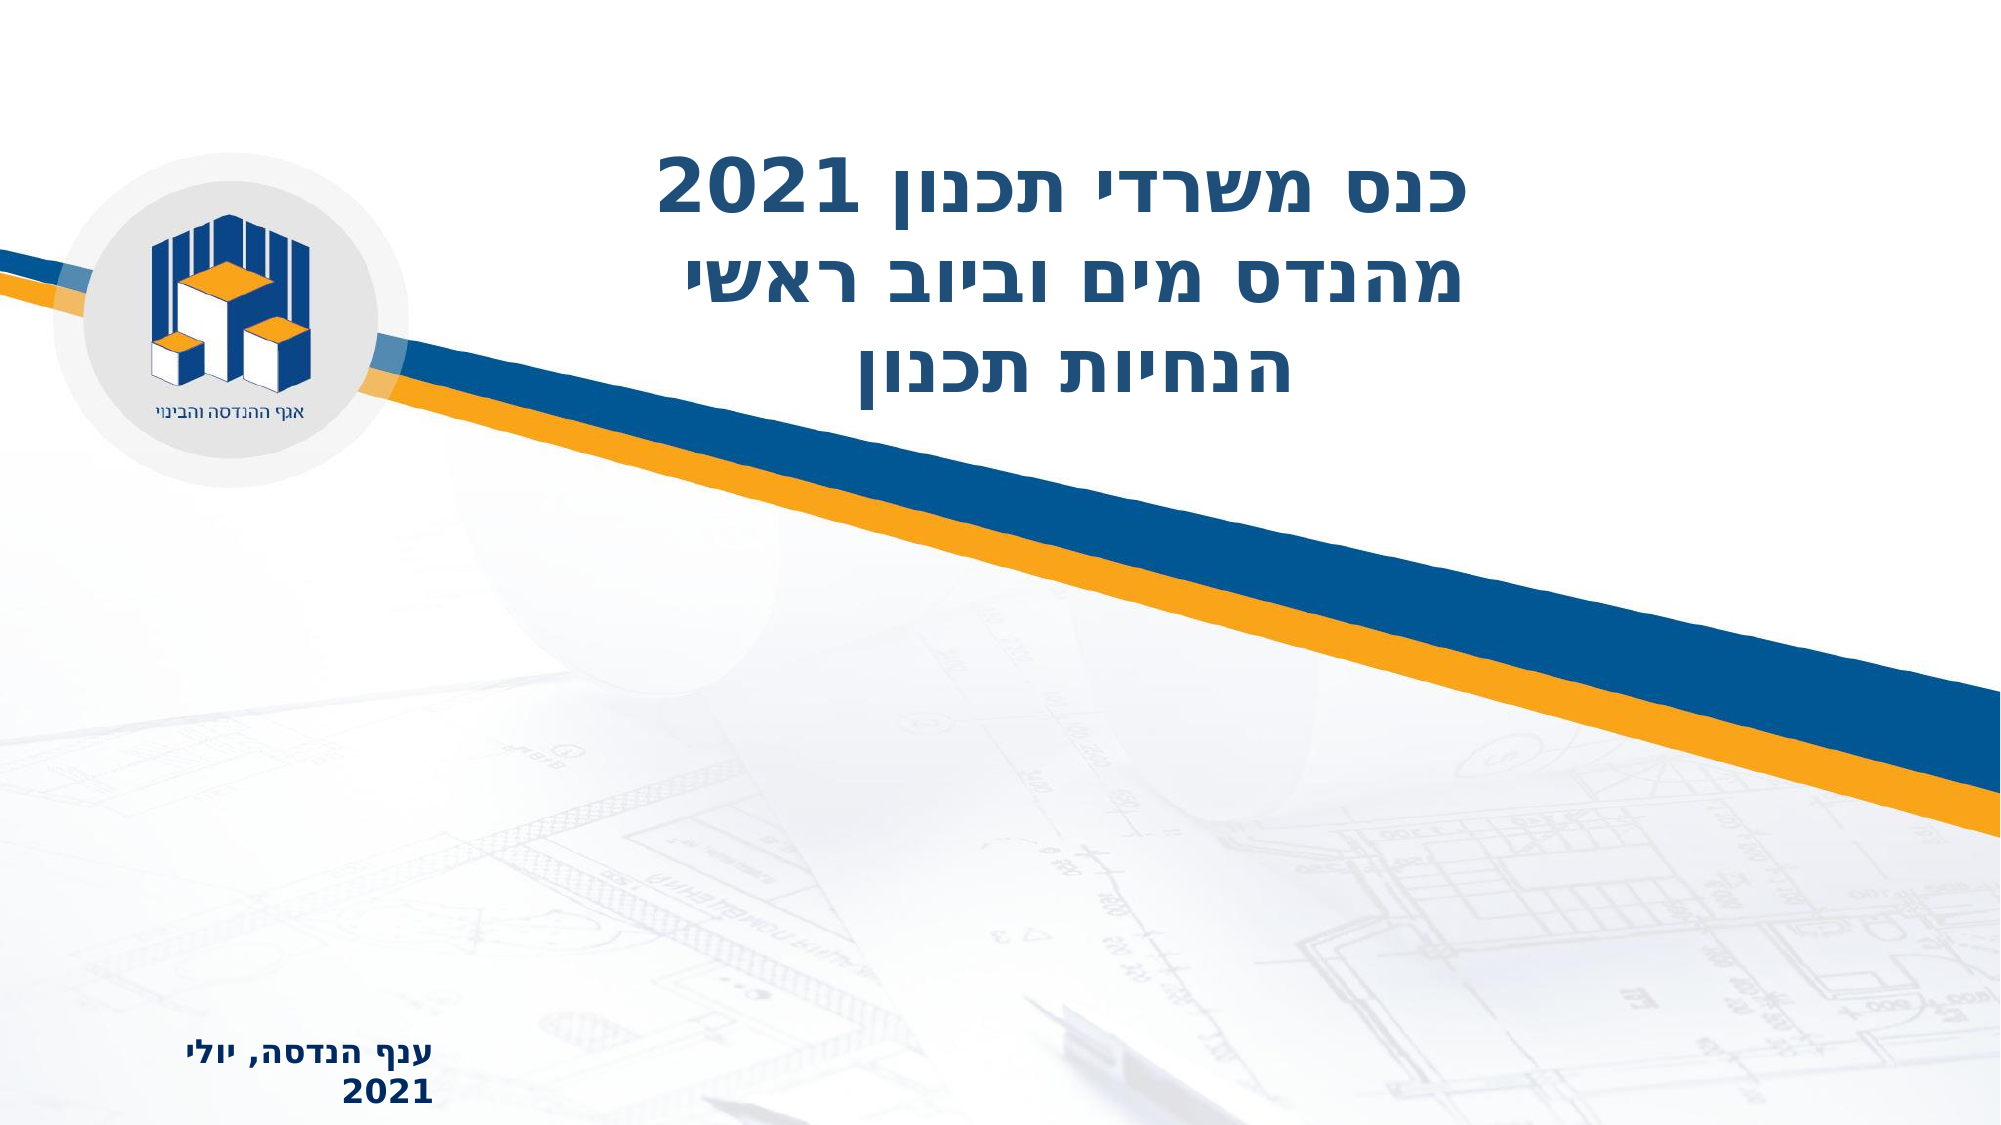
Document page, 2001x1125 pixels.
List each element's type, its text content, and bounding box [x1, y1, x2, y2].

text_box ענף הנדסה, יולי 2021 [104, 1030, 435, 1111]
picture [0, 0, 2001, 1125]
text_box כנס משרדי תכנון 2021 מהנדס מים וביוב ראשי הנחיות תכנון [580, 130, 1544, 416]
